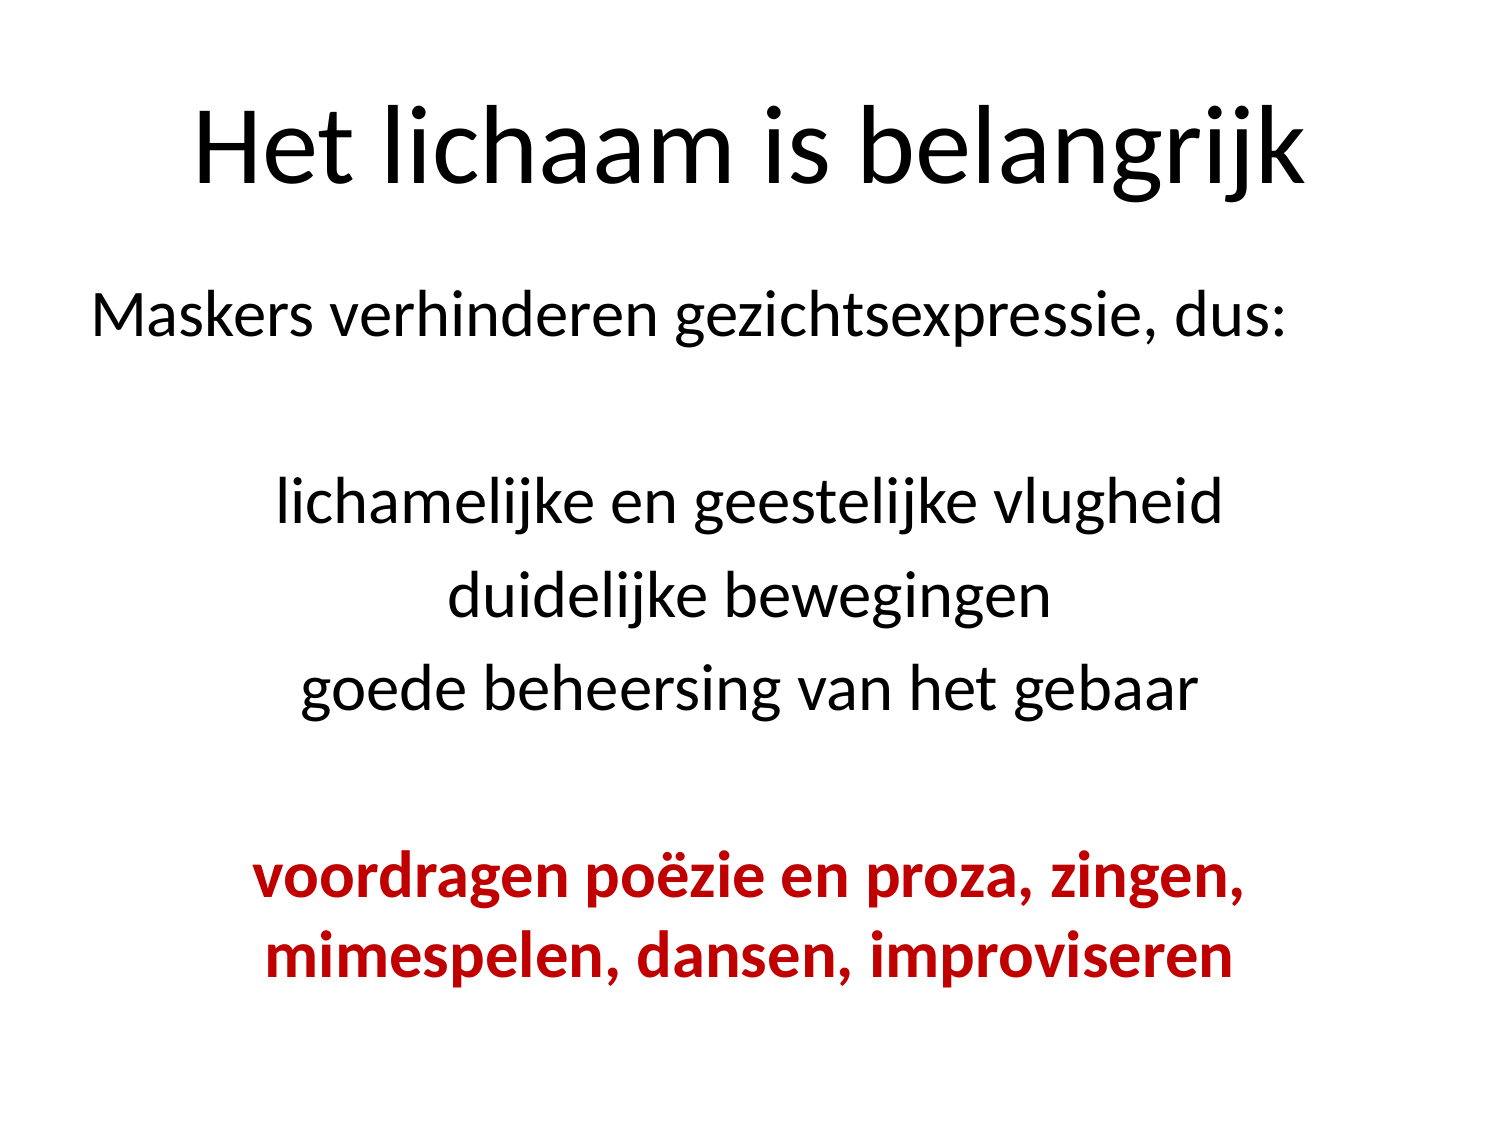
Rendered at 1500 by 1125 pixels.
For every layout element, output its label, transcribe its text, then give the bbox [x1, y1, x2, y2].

title Het lichaam is belangrijk [74, 44, 1426, 233]
list Maskers verhinderen gezichtsexpressie, dus: lichamelijke en geestelijke vlugheid duidelijke bewegingen goede beheersing van het gebaar voordragen poëzie en proza, zingen, mimespelen, dansen, improviseren [74, 262, 1426, 1006]
